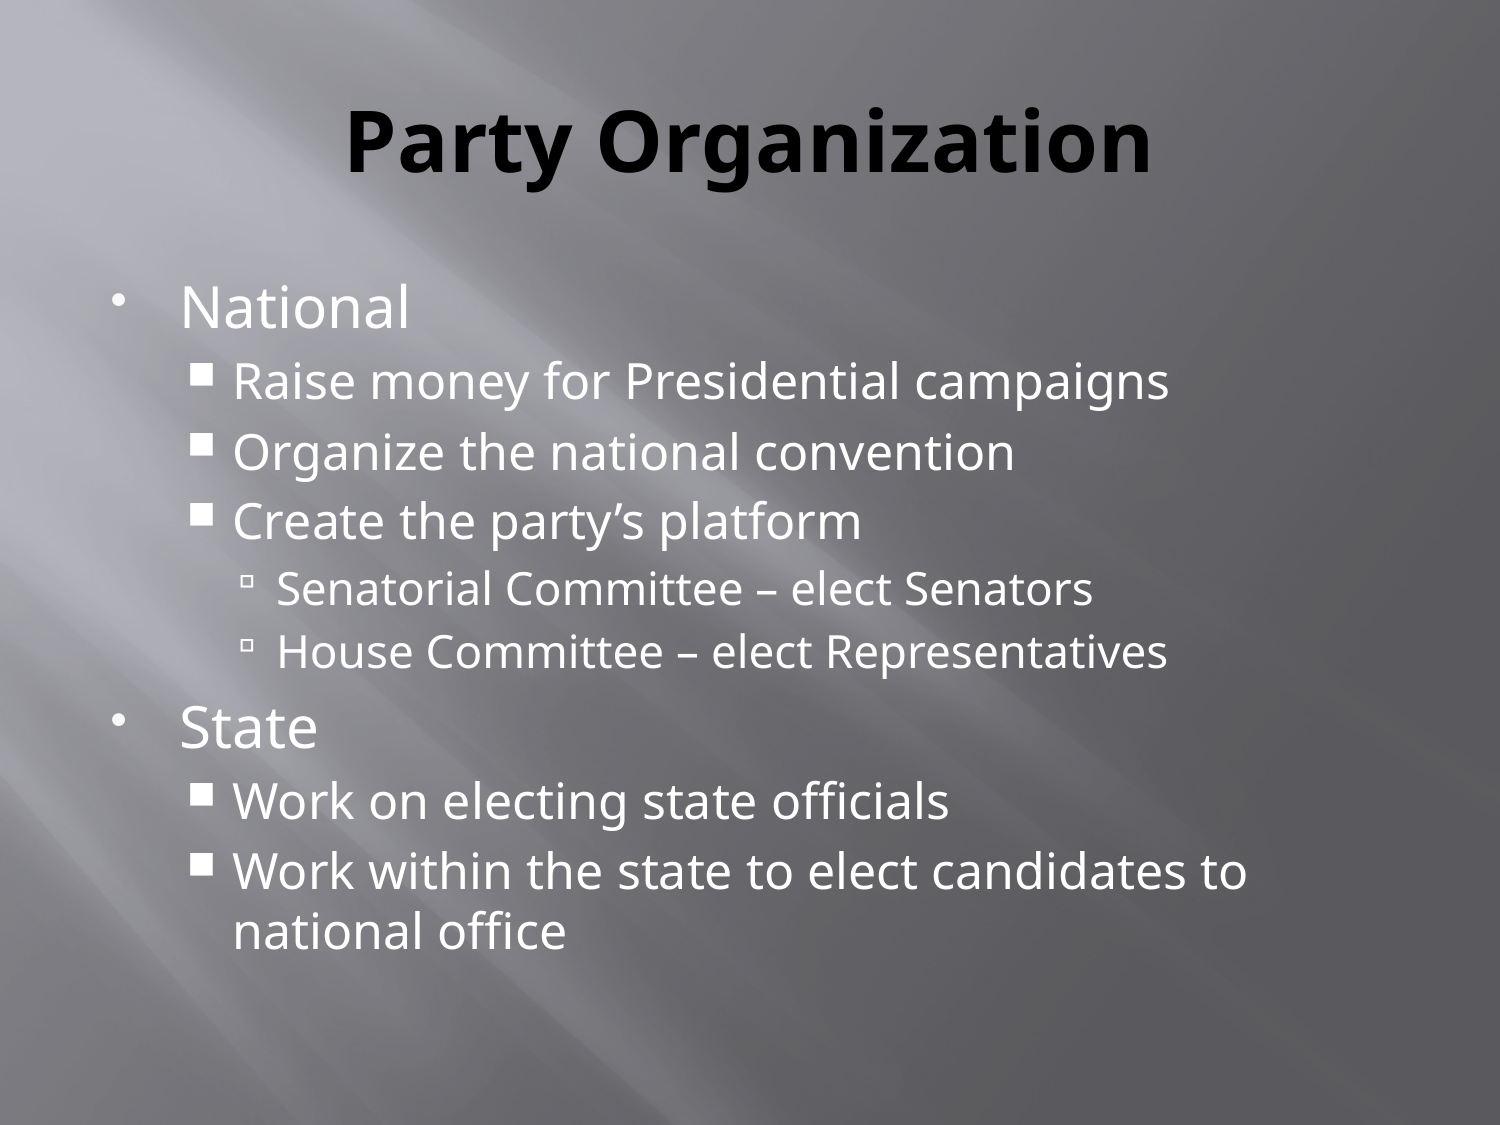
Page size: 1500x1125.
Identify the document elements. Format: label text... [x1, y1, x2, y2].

title Party Organization [75, 45, 1425, 233]
list National Raise money for Presidential campaigns Organize the national convention Create the party’s platform Senatorial Committee – elect Senators House Committee – elect Representatives State Work on electing state officials Work within the state to elect candidates to national office [74, 262, 1426, 1036]
